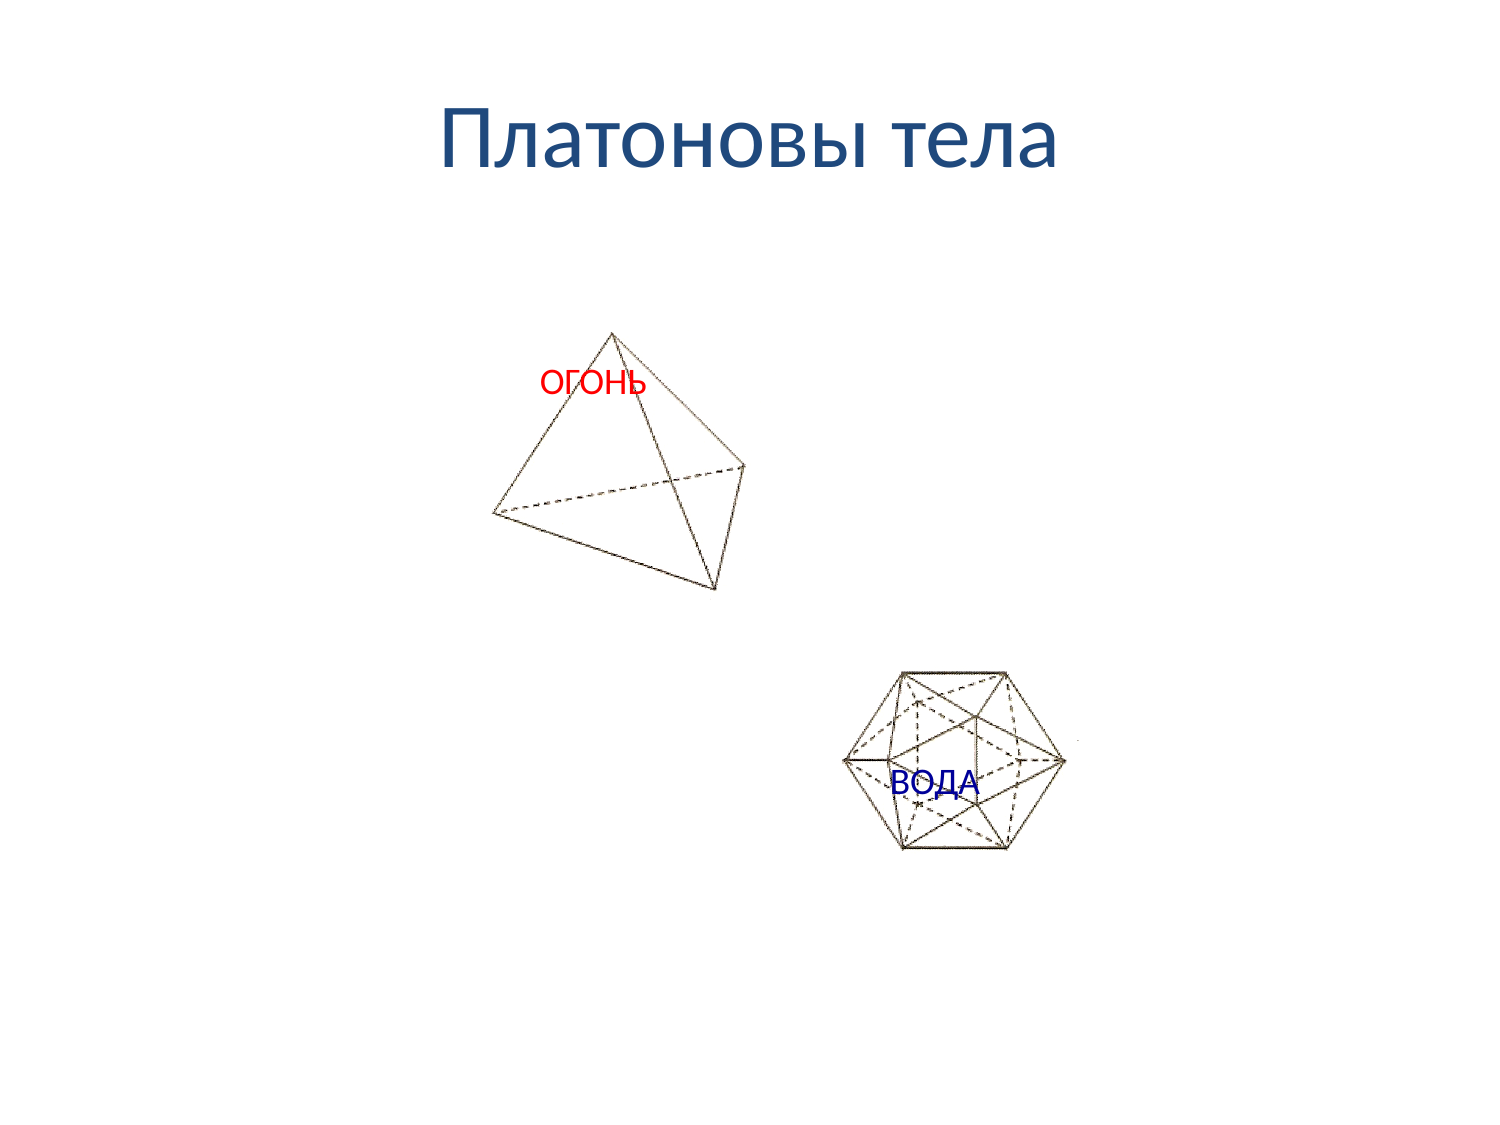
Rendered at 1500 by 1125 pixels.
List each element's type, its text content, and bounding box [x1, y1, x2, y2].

picture [799, 624, 1113, 924]
text_box Платоновы тела [112, 37, 1388, 225]
picture [449, 324, 798, 624]
